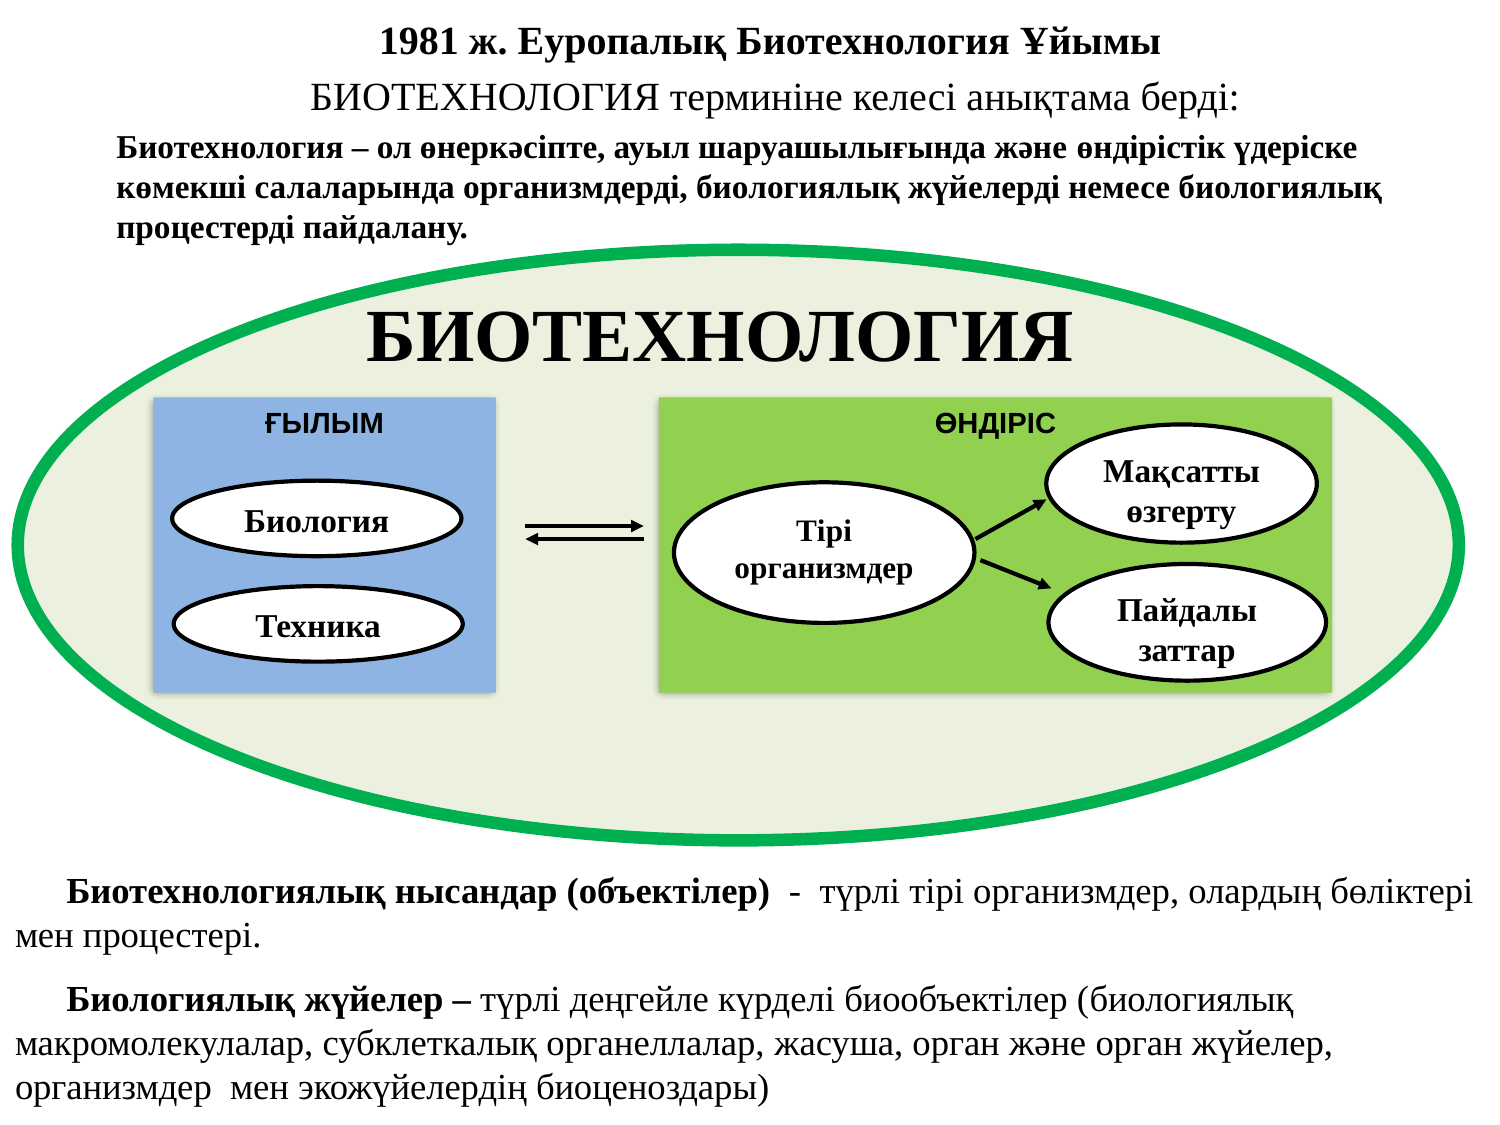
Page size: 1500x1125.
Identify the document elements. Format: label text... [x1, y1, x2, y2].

text_box Мақсатты өзгерту [1044, 422, 1319, 545]
text_box ҒЫЛЫМ [153, 397, 496, 693]
text_box БИОТЕХНОЛОГИЯ [352, 278, 1090, 384]
text_box ӨНДІРІС [658, 397, 1333, 693]
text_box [980, 559, 1052, 589]
text_box Биология [170, 478, 464, 559]
text_box [15, 285, 1461, 843]
text_box Техника [171, 584, 465, 664]
list 1981 ж. Еуропалық Биотехнология Ұйымы БИОТЕХНОЛОГИЯ терминіне келесі анықтама берді: Биотехнология – ол өнеркәсіпте, ауыл шаруашылығында және өндірістік үдеріске көмекші салаларында организмдерді, биологиялық жүйелерді немесе биологиялық процестерді пайдалану. Биотехнологиялық нысандар (объектілер) - түрлі тірі организмдер, олардың бөліктері мен процестері. Биологиялық жүйелер – түрлі деңгейле күрделі биообъектілер (биологиялық макромолекулалар, субклеткалық органеллалар, жасуша, орган және орган жүйелер, организмдер мен экожүйелердің биоценоздары) [0, 7, 1500, 1125]
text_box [975, 499, 1047, 540]
text_box [419, 247, 1057, 278]
text_box Пайдалы заттар [1046, 561, 1329, 683]
text_box Тірі организмдер [671, 480, 977, 626]
